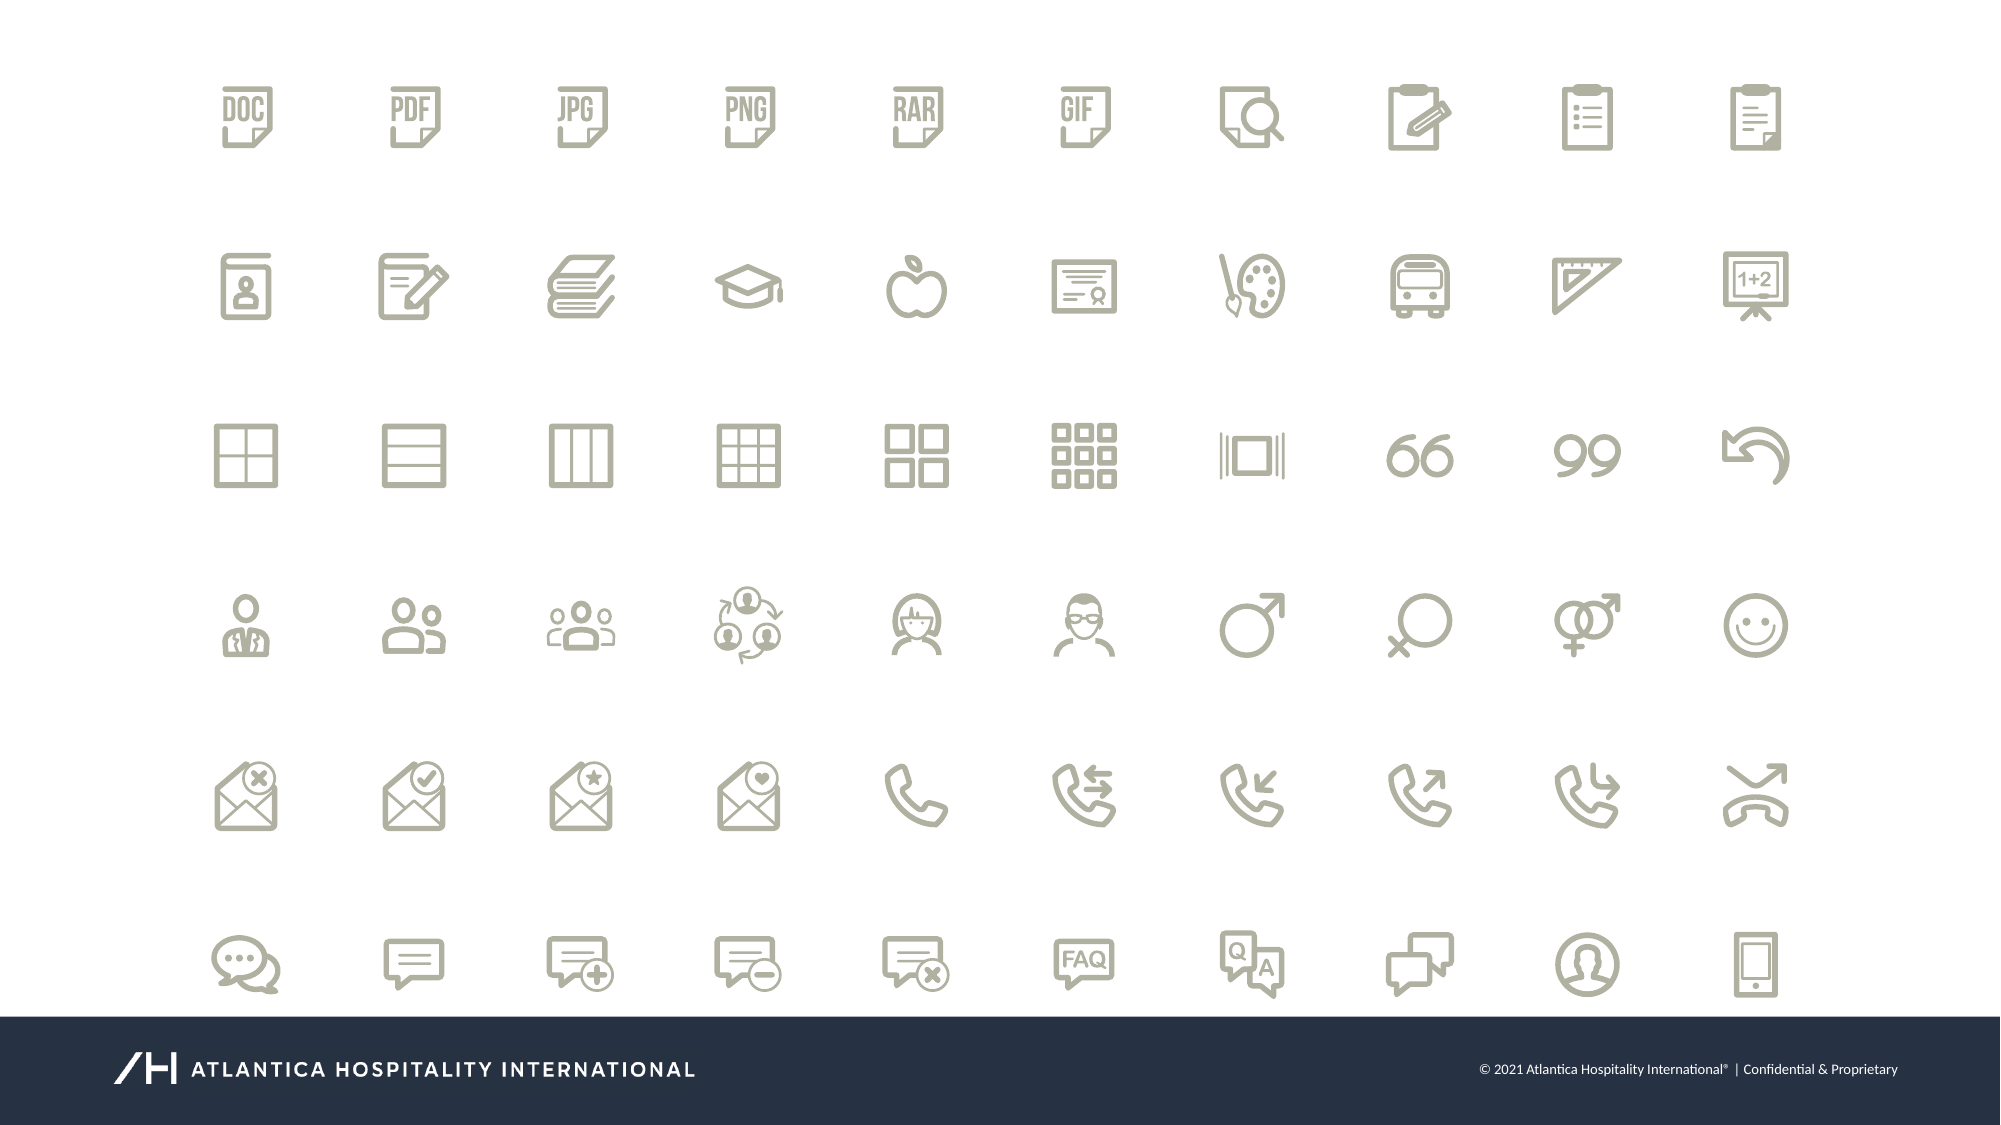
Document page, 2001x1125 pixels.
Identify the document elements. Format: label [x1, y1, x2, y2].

text_box [1387, 593, 1453, 658]
text_box [1051, 422, 1117, 489]
text_box [725, 86, 776, 149]
text_box [1053, 938, 1115, 991]
text_box [886, 254, 948, 319]
text_box [220, 252, 272, 321]
text_box [547, 254, 616, 319]
text_box [1723, 251, 1789, 322]
text_box [884, 423, 949, 488]
text_box [882, 936, 950, 992]
text_box [1390, 254, 1450, 319]
text_box [1388, 83, 1452, 151]
text_box [1051, 259, 1117, 314]
text_box [1219, 592, 1285, 658]
picture [110, 1043, 702, 1100]
text_box [893, 86, 944, 149]
text_box [1733, 931, 1778, 998]
text_box [714, 936, 782, 992]
text_box [383, 938, 445, 991]
text_box [1219, 930, 1285, 1000]
text_box [1723, 593, 1789, 658]
text_box [1219, 86, 1285, 149]
text_box [557, 86, 608, 149]
text_box [1554, 762, 1621, 829]
text_box [1561, 83, 1613, 151]
text_box [1053, 593, 1115, 657]
text_box [1554, 593, 1621, 658]
text_box [1219, 432, 1285, 480]
text_box [222, 86, 273, 149]
text_box [1052, 763, 1117, 828]
text_box [1388, 763, 1452, 828]
text_box [381, 423, 447, 489]
text_box [1555, 932, 1620, 998]
text_box [382, 597, 446, 654]
text_box [548, 423, 614, 489]
text_box [1060, 86, 1111, 149]
text_box [891, 593, 942, 656]
text_box [214, 761, 278, 831]
text_box [1385, 932, 1455, 998]
text_box [211, 935, 281, 995]
text_box [382, 761, 446, 831]
text_box [1386, 434, 1454, 478]
text_box [884, 763, 949, 828]
text_box [222, 593, 270, 658]
text_box [549, 761, 613, 831]
text_box [713, 586, 784, 665]
text_box [1722, 763, 1789, 828]
text_box [1552, 257, 1623, 316]
text_box [714, 264, 783, 309]
text_box [1730, 83, 1782, 151]
text_box [1722, 426, 1790, 485]
text_box [378, 252, 450, 321]
text_box [390, 86, 441, 149]
text_box [717, 761, 781, 831]
text_box [1220, 763, 1284, 828]
text_box [546, 936, 615, 992]
text_box [213, 423, 279, 489]
text_box [1554, 434, 1622, 478]
text_box [546, 600, 616, 651]
text_box [1219, 253, 1286, 319]
text_box [716, 423, 781, 489]
